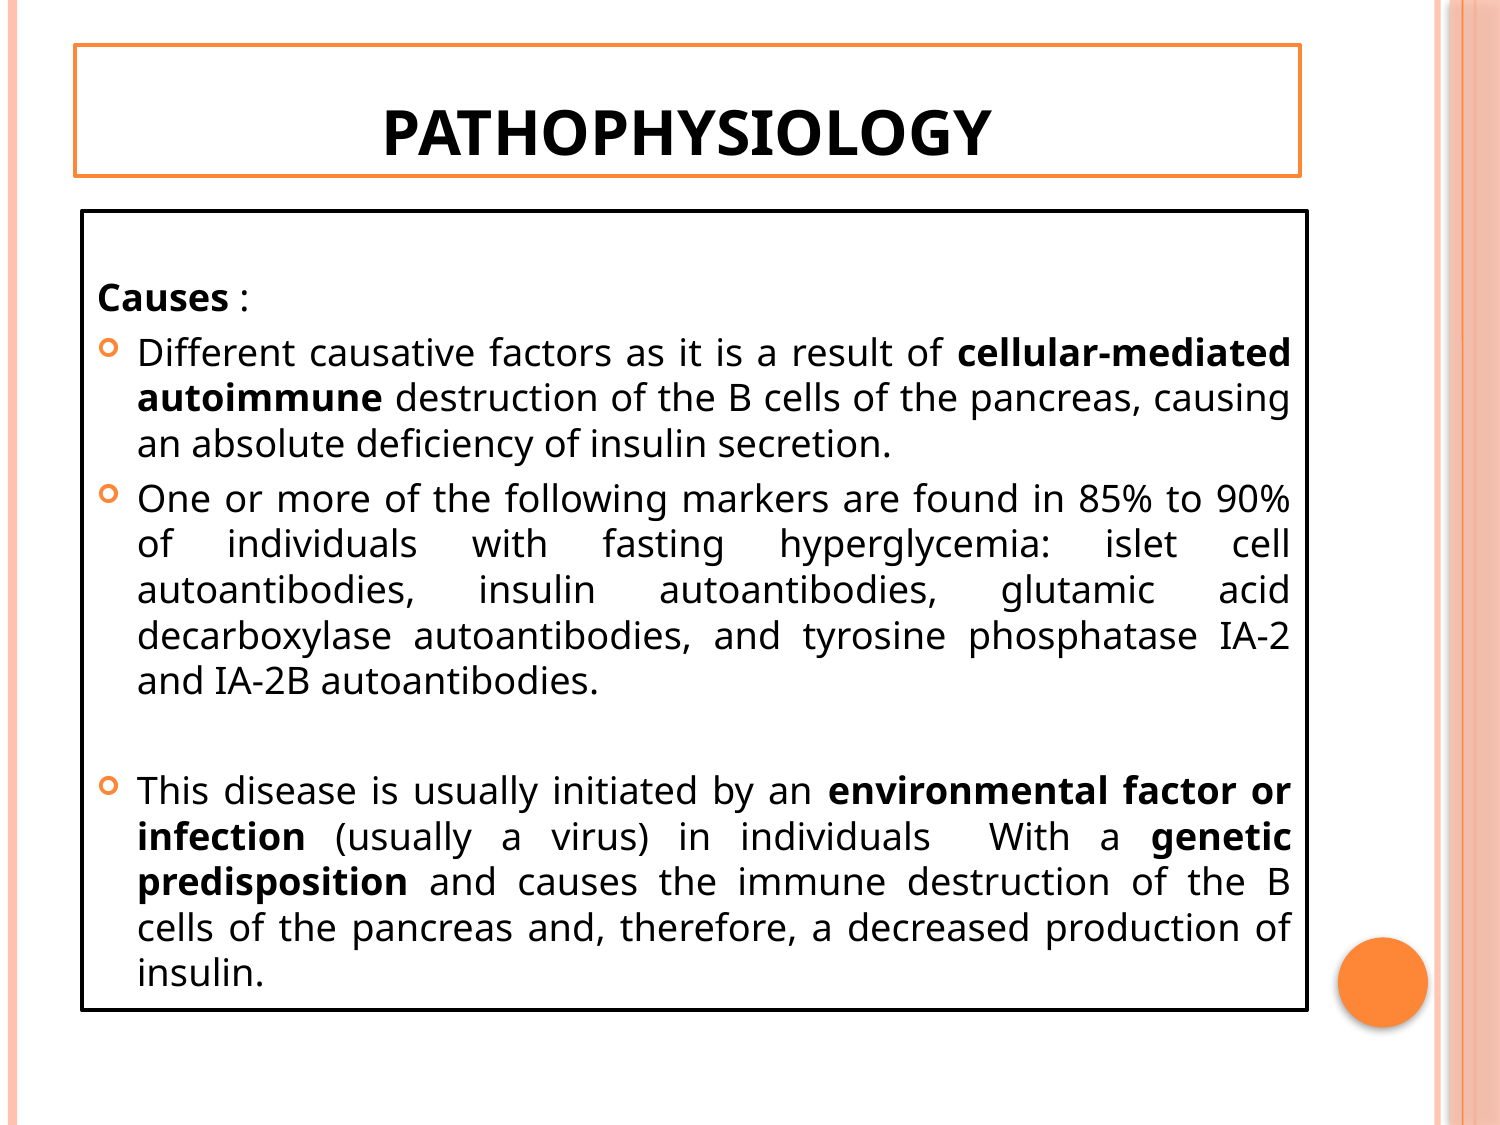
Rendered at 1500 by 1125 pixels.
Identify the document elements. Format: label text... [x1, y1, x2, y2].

list Causes : Different causative factors as it is a result of cellular-mediated autoimmune destruction of the B cells of the pancreas, causing an absolute deficiency of insulin secretion. One or more of the following markers are found in 85% to 90% of individuals with fasting hyperglycemia: islet cell autoantibodies, insulin autoantibodies, glutamic acid decarboxylase autoantibodies, and tyrosine phosphatase IA-2 and IA-2B autoantibodies. This disease is usually initiated by an environmental factor or infection (usually a virus) in individuals With a genetic predisposition and causes the immune destruction of the B cells of the pancreas and, therefore, a decreased production of insulin. [80, 209, 1309, 1012]
title Pathophysiology [73, 43, 1302, 178]
